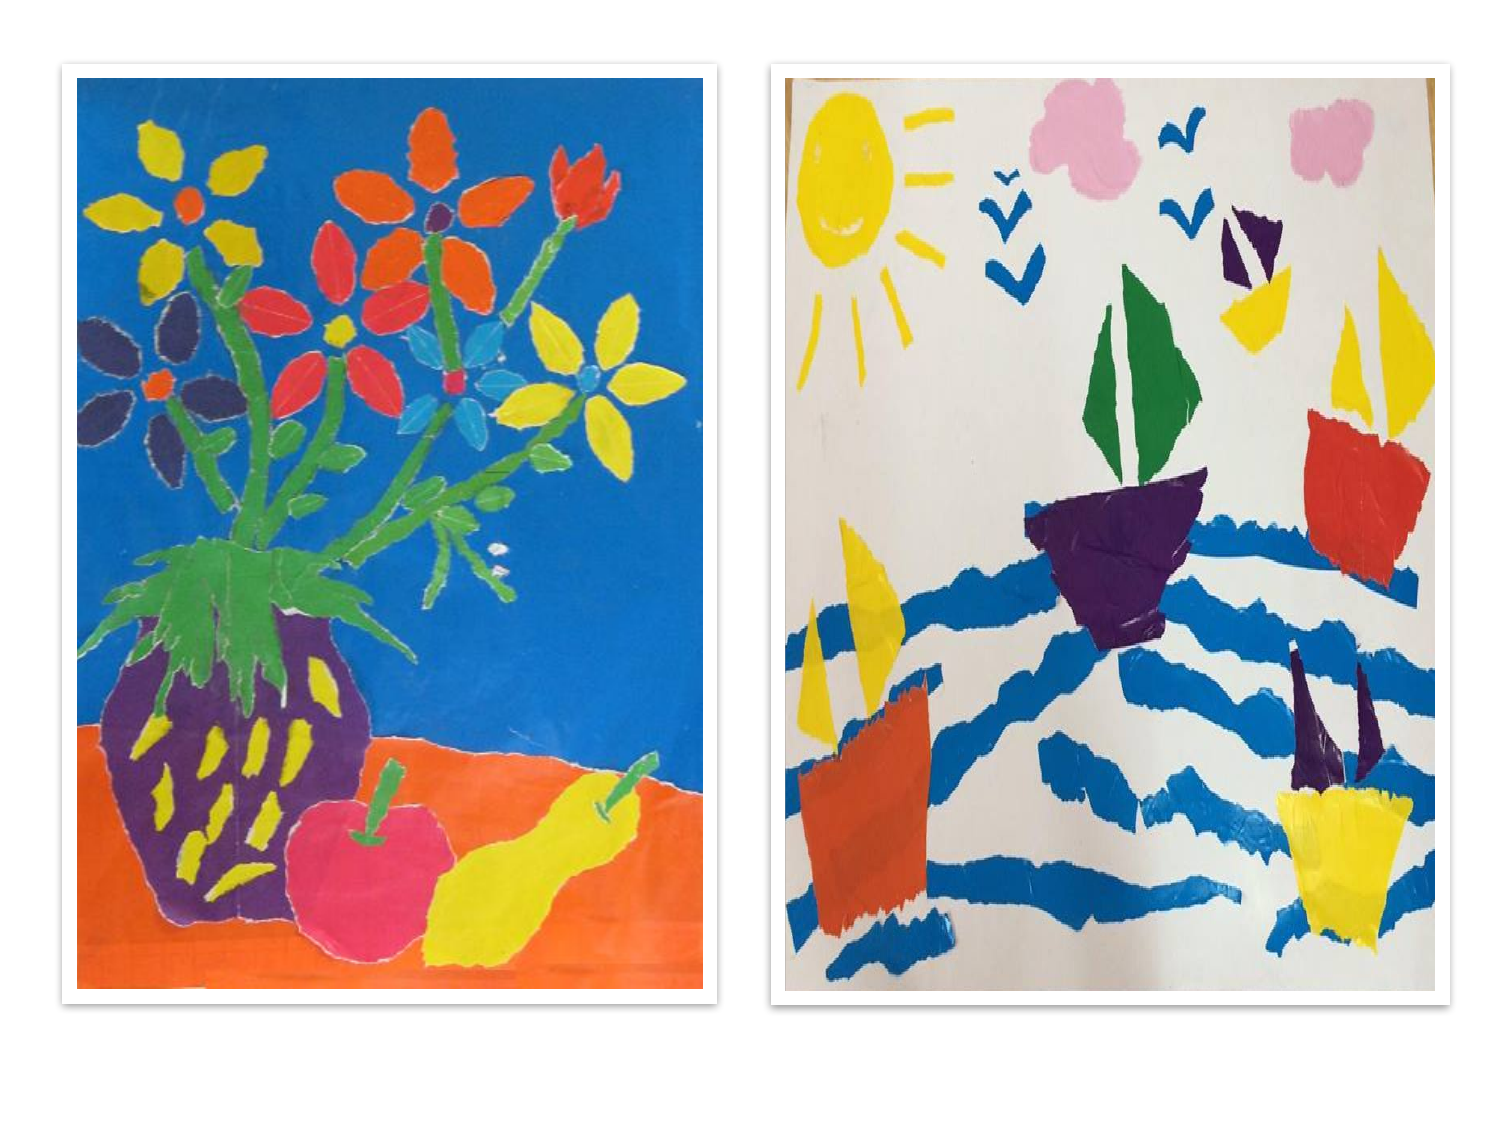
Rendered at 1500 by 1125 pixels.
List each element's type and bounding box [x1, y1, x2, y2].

picture [76, 77, 703, 990]
picture [785, 77, 1436, 991]
